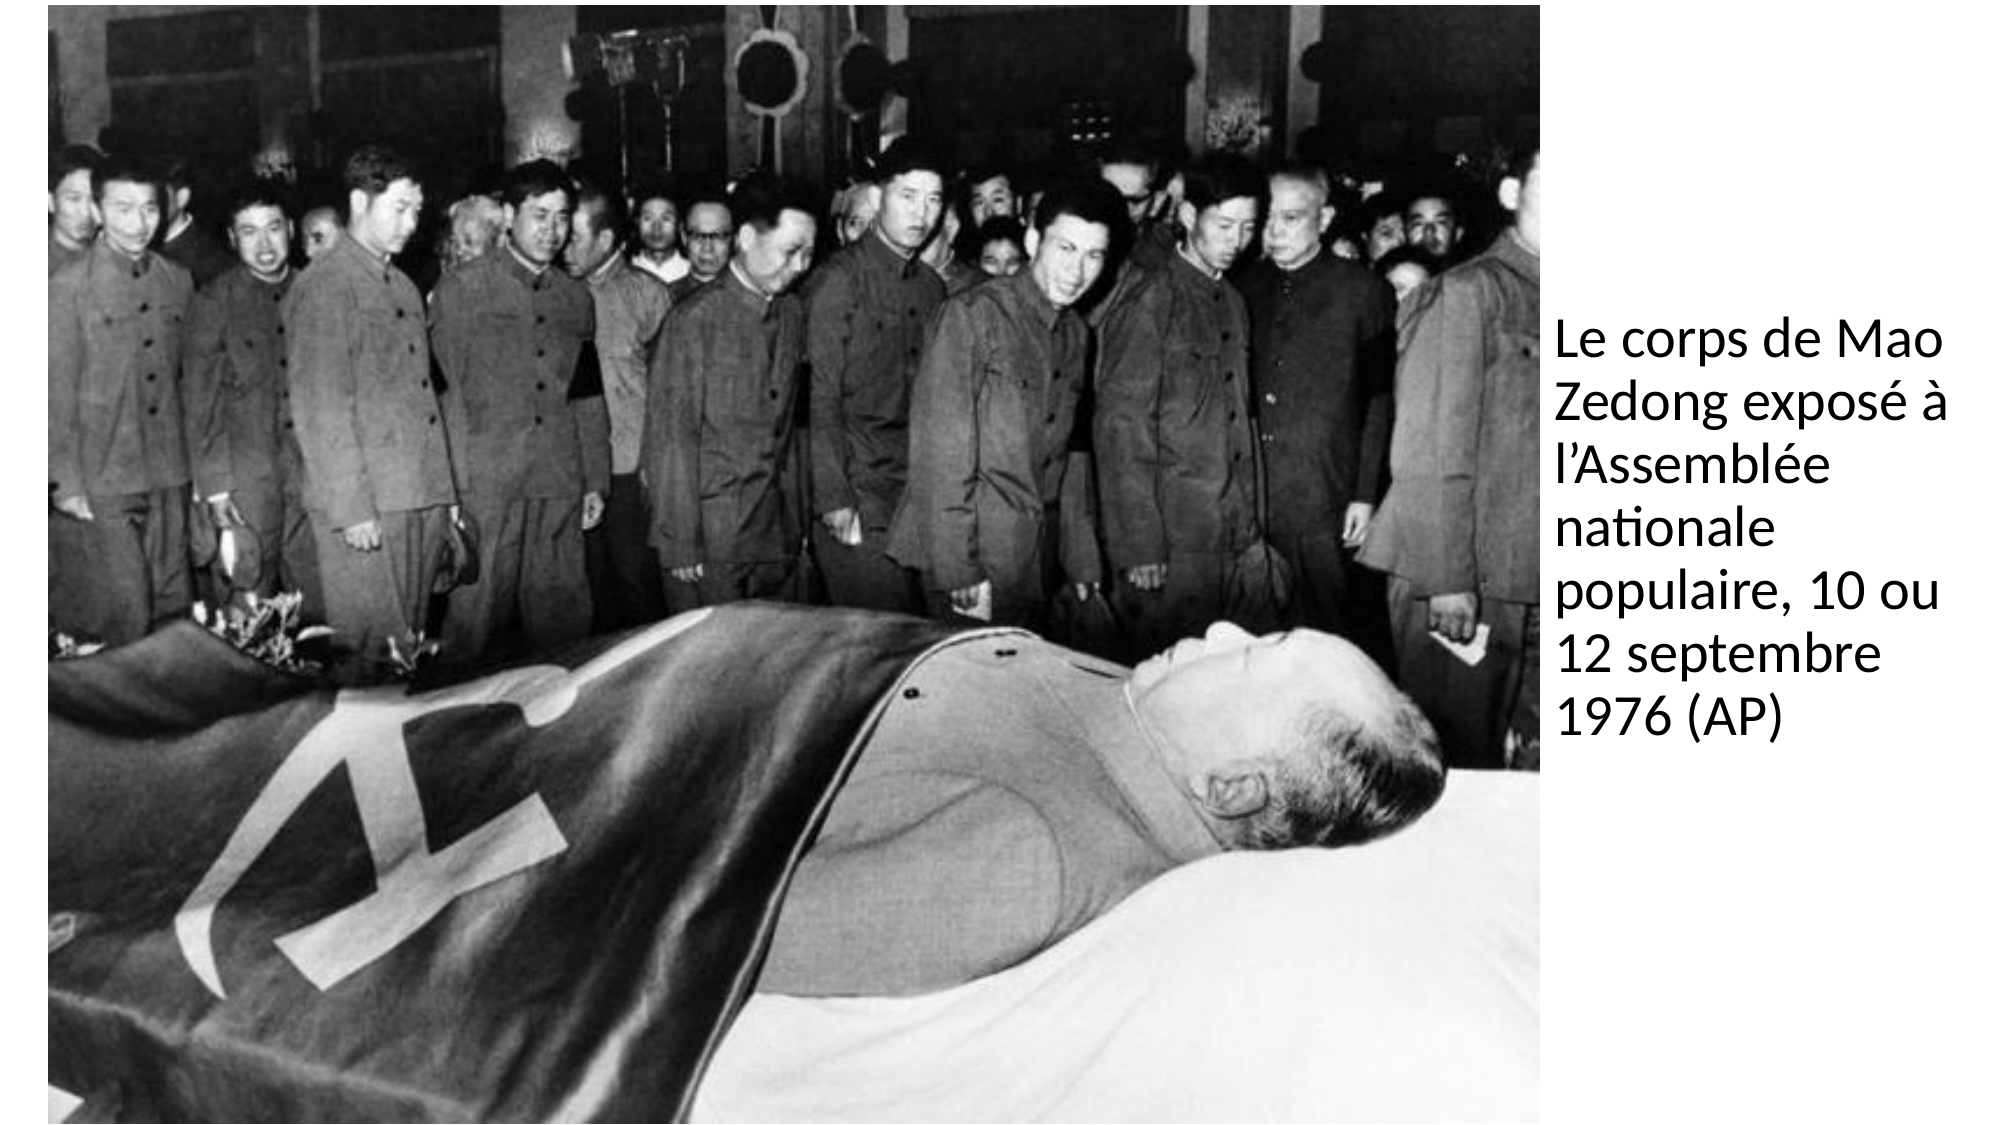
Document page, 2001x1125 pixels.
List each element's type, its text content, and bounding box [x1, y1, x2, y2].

list Le corps de Mao Zedong exposé à l’Assemblée nationale populaire, 10 ou 12 septembre 1976 (AP) [1540, 299, 2000, 1014]
picture [48, 5, 1540, 1124]
